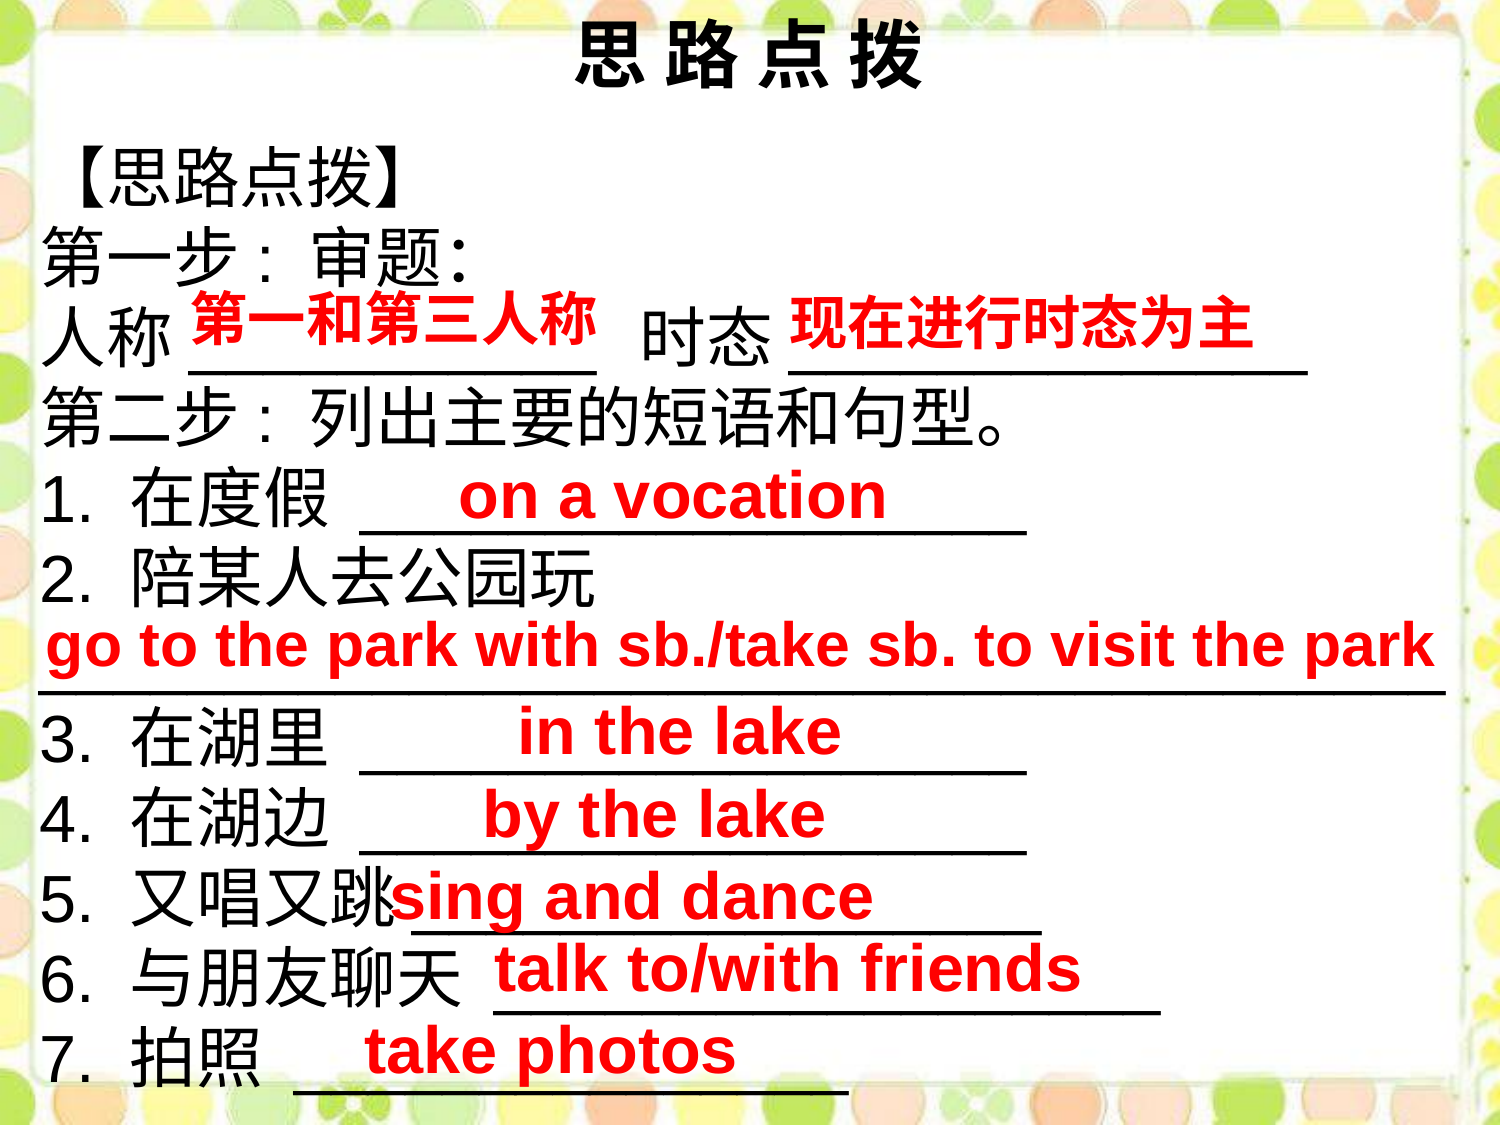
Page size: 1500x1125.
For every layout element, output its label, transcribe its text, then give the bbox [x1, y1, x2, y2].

text_box 【思路点拨】 第一步: 审题： 人称___________ 时态______________ 第二步: 列出主要的短语和句型。 1. 在度假 __________________ 2. 陪某人去公园玩 ______________________________________ 3. 在湖里 __________________ 4. 在湖边 __________________ 5. 又唱又跳_________________ 6. 与朋友聊天 __________________ 7. 拍照 _______________ [24, 128, 1488, 1103]
text_box on a vocation [443, 444, 907, 539]
text_box in the lake [502, 687, 1244, 776]
text_box 思 路 点 拨 [57, 0, 1439, 106]
text_box 第一和第三人称 [174, 275, 824, 360]
text_box sing and dance [374, 845, 1268, 941]
text_box take photos [349, 999, 796, 1095]
picture [0, 0, 1500, 1125]
text_box 现在进行时态为主 [774, 278, 1363, 364]
text_box by the lake [467, 763, 907, 845]
text_box talk to/with friends [479, 916, 1113, 1092]
text_box go to the park with sb./take sb. to visit the park [31, 596, 1464, 687]
